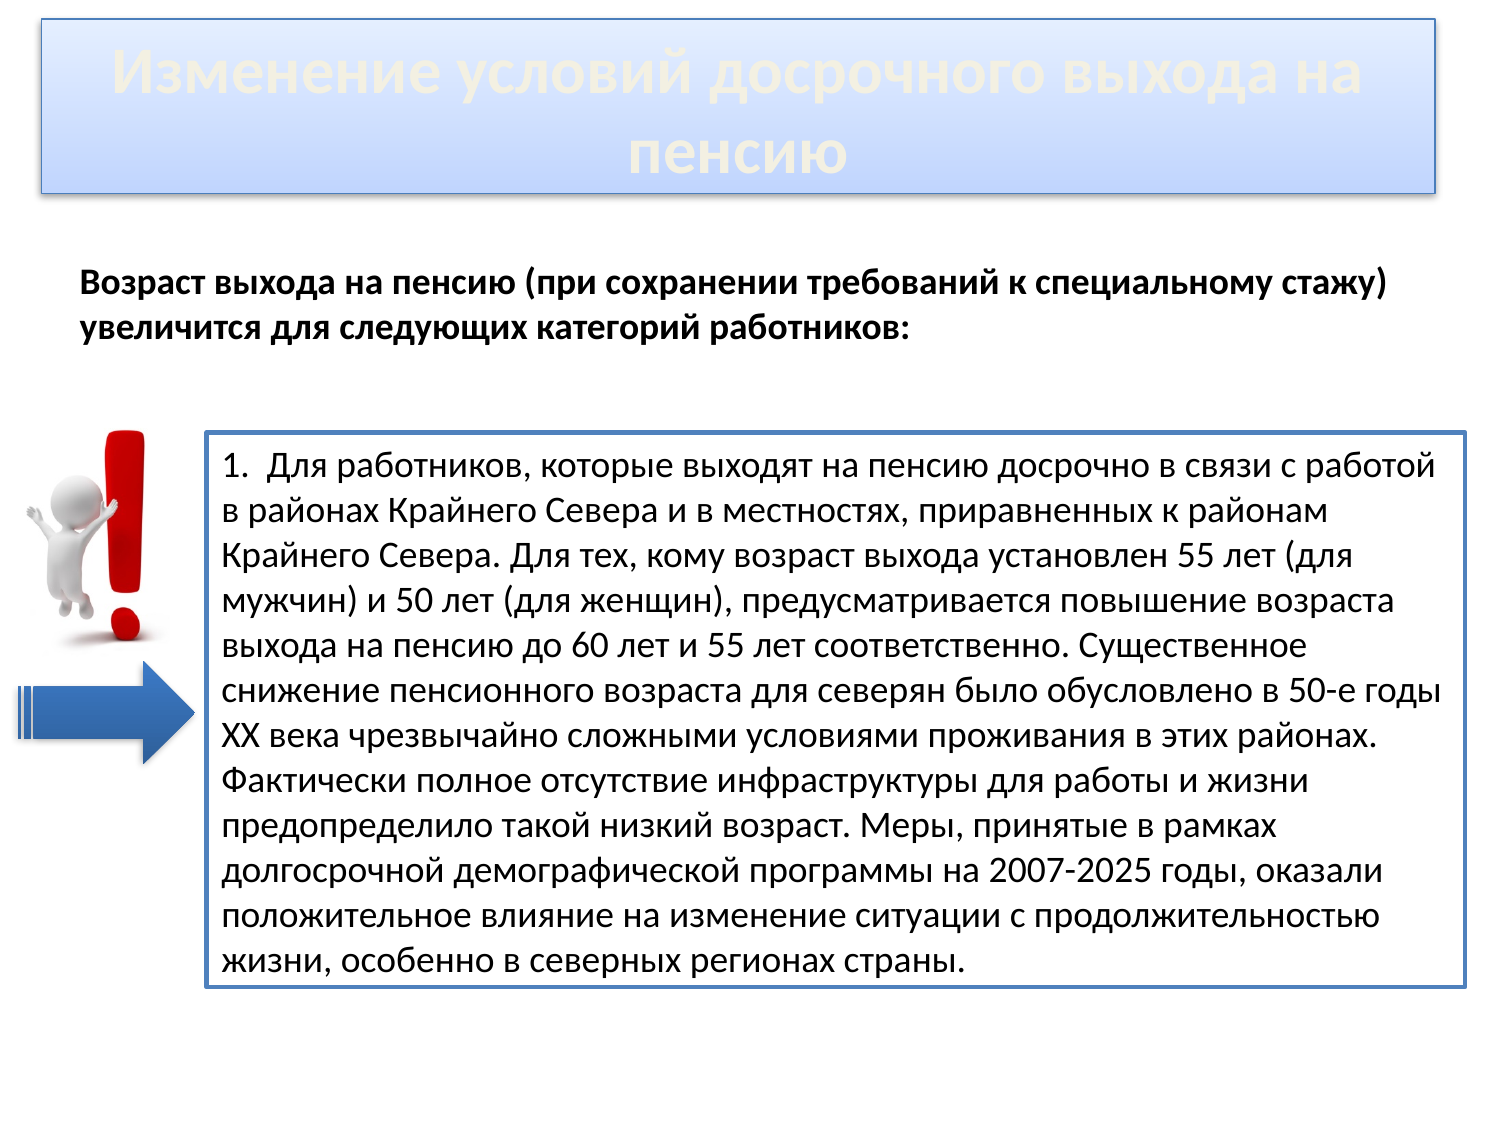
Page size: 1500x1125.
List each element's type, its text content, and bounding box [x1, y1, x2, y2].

picture [5, 417, 176, 662]
text_box [24, 686, 31, 739]
text_box [17, 686, 21, 739]
text_box Возраст выхода на пенсию (при сохранении требований к специальному стажу) увеличится для следующих категорий работников: [64, 249, 1436, 355]
text_box Изменение условий досрочного выхода на пенсию [41, 18, 1436, 194]
text_box 1. Для работников, которые выходят на пенсию досрочно в связи с работой в районах Крайнего Севера и в местностях, приравненных к районам Крайнего Севера. Для тех, кому возраст выхода установлен 55 лет (для мужчин) и 50 лет (для женщин), предусматривается повышение возраста выхода на пенсию до 60 лет и 55 лет соответственно. Существенное снижение пенсионного возраста для северян было обусловлено в 50-е годы XX века чрезвычайно сложными условиями проживания в этих районах. Фактически полное отсутствие инфраструктуры для работы и жизни предопределило такой низкий возраст. Меры, принятые в рамках долгосрочной демографической программы на 2007-2025 годы, оказали положительное влияние на изменение ситуации с продолжительностью жизни, особенно в северных регионах страны. [204, 430, 1467, 989]
text_box [33, 670, 195, 765]
